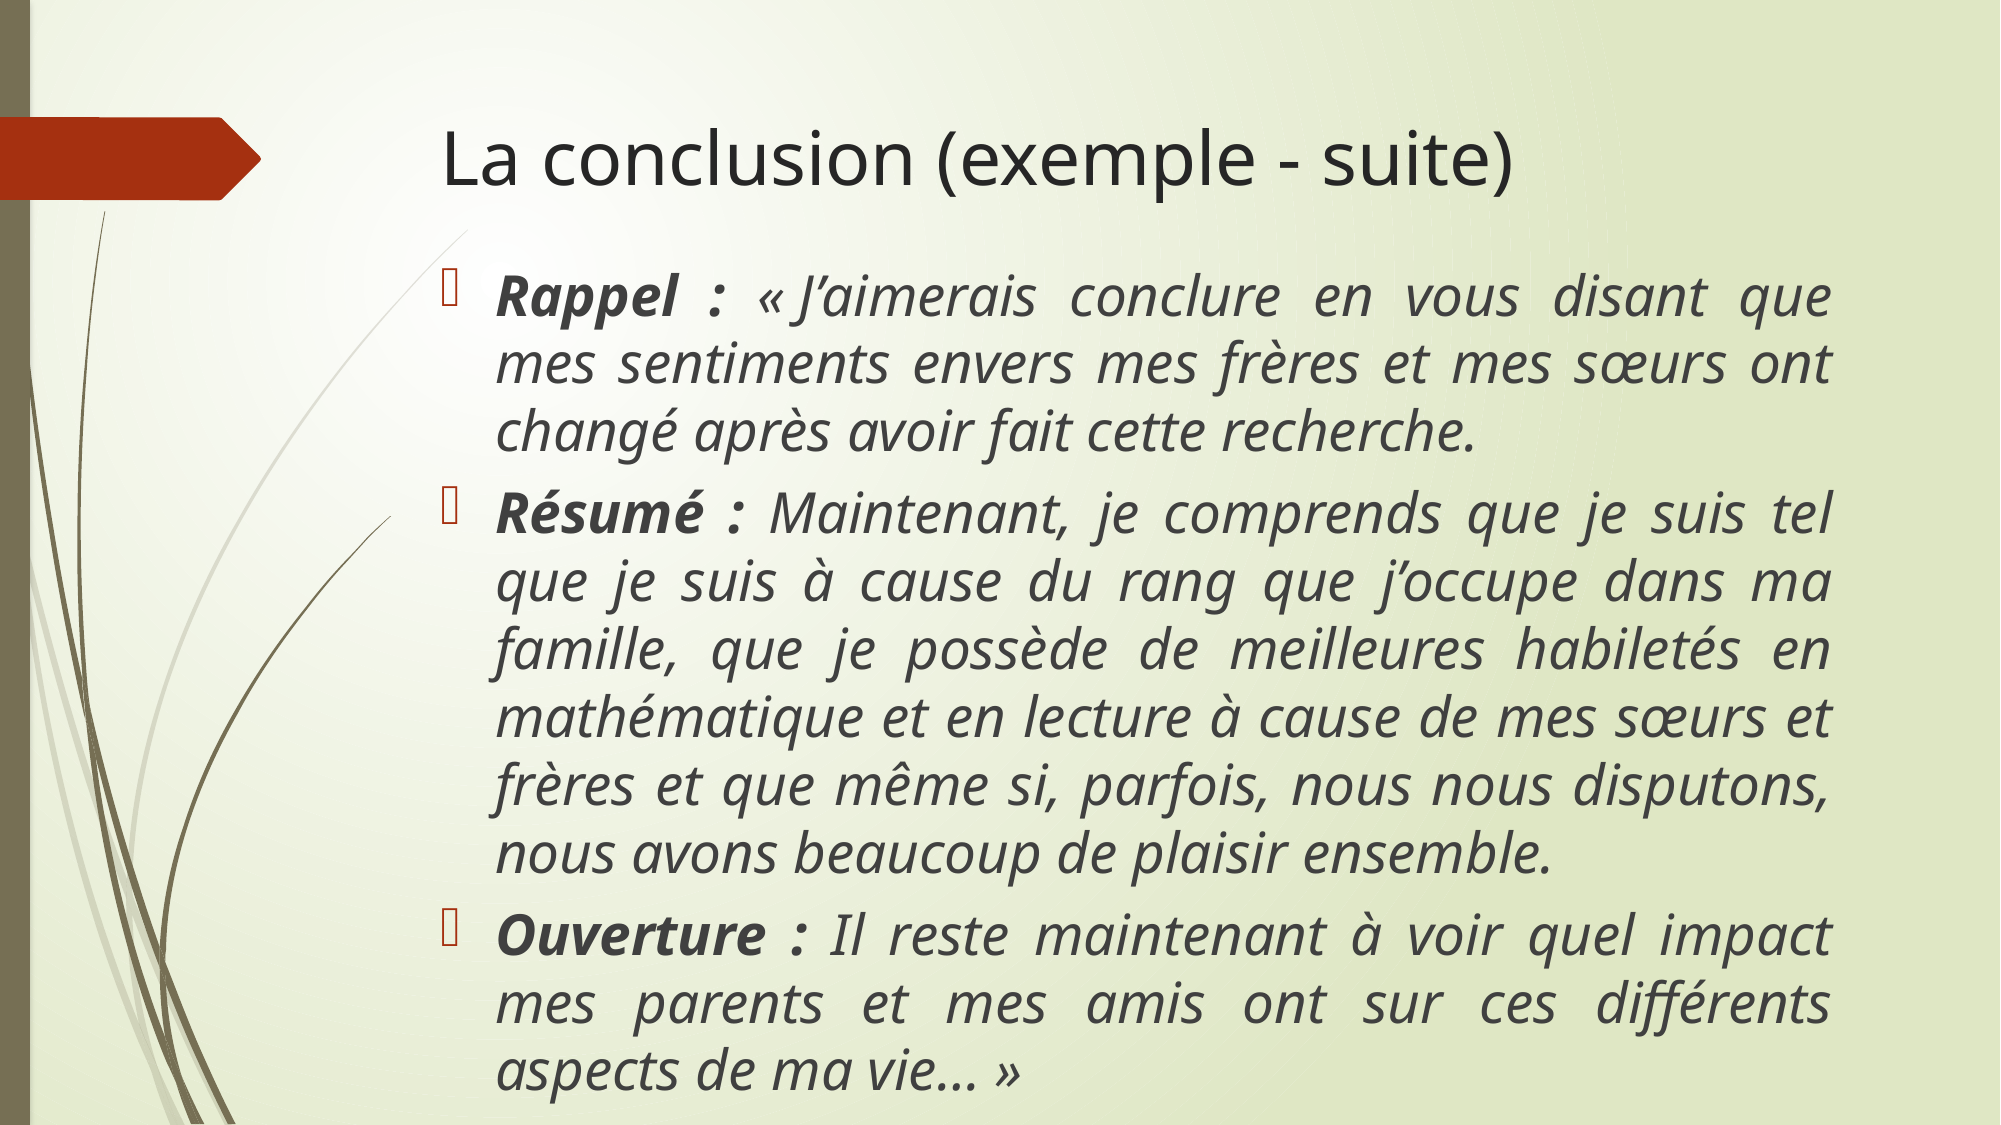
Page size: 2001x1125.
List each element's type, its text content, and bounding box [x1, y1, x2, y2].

list Rappel : « J’aimerais conclure en vous disant que mes sentiments envers mes frères et mes sœurs ont changé après avoir fait cette recherche. Résumé : Maintenant, je comprends que je suis tel que je suis à cause du rang que j’occupe dans ma famille, que je possède de meilleures habiletés en mathématique et en lecture à cause de mes sœurs et frères et que même si, parfois, nous nous disputons, nous avons beaucoup de plaisir ensemble. Ouverture : Il reste maintenant à voir quel impact mes parents et mes amis ont sur ces différents aspects de ma vie… » [425, 252, 1848, 1125]
title La conclusion (exemple - suite) [425, 102, 1888, 313]
